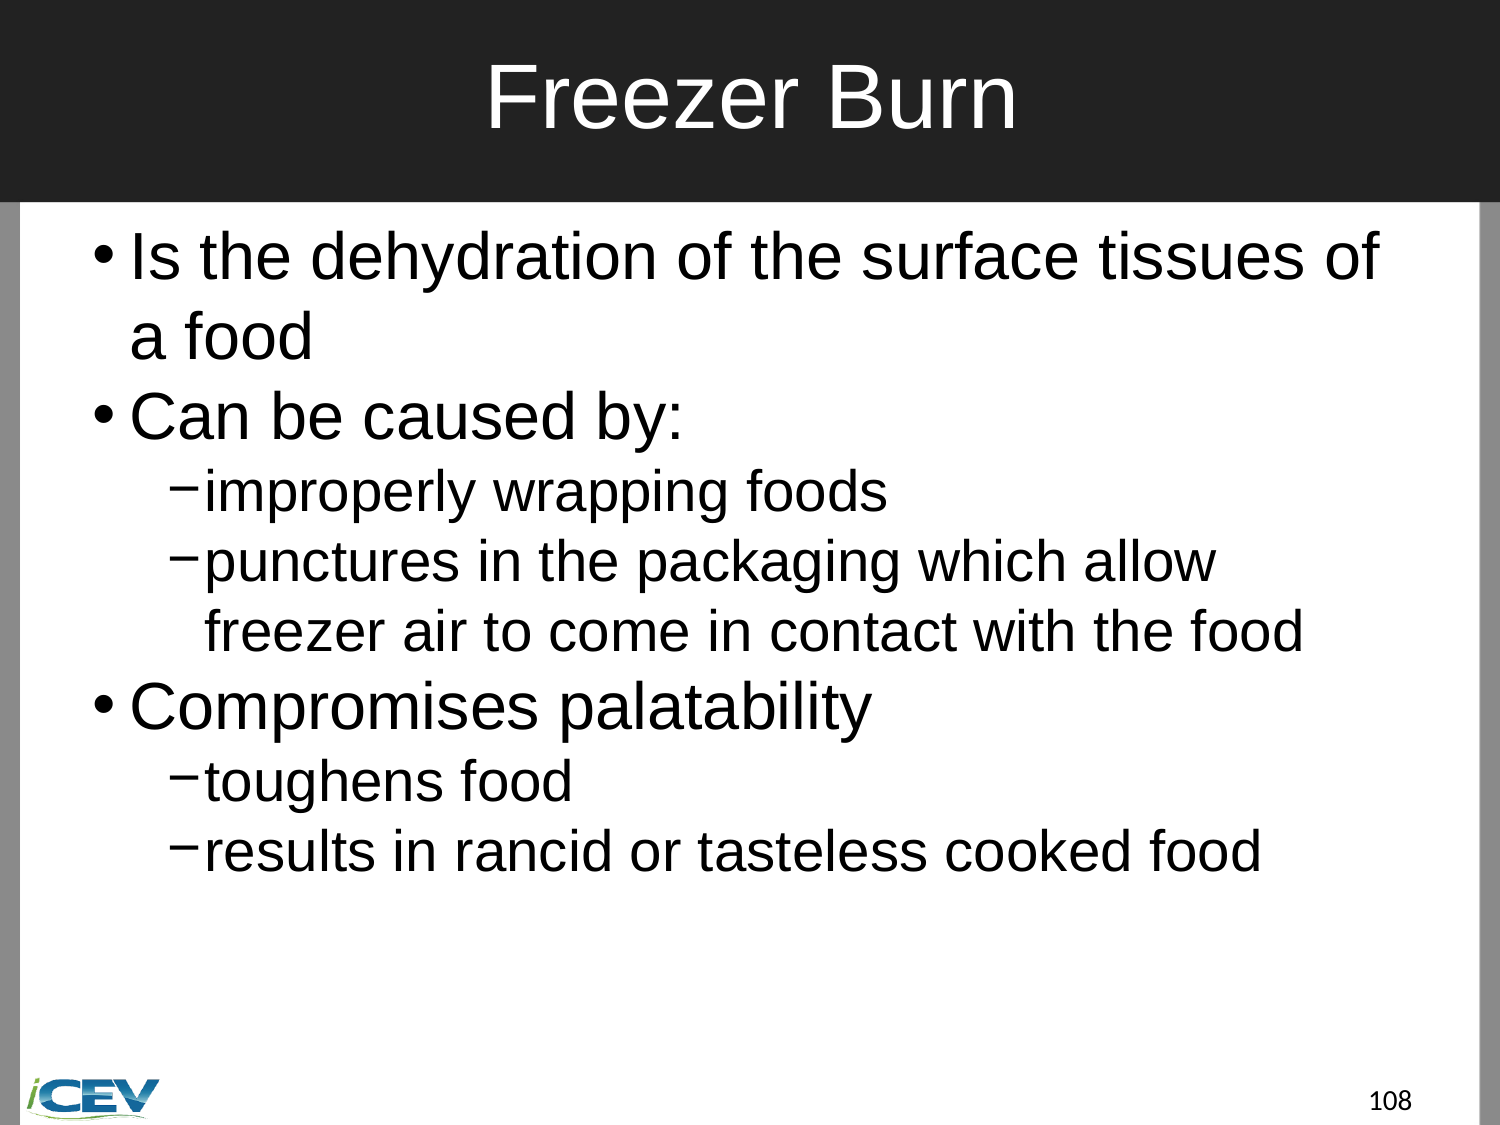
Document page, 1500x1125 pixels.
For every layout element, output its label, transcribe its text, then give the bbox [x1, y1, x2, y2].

title Freezer Burn [77, 0, 1428, 198]
picture [0, 0, 1500, 1125]
list Is the dehydration of the surface tissues of a food Can be caused by: improperly wrapping foods punctures in the packaging which allow freezer air to come in contact with the food Compromises palatability toughens food results in rancid or tasteless cooked food [77, 205, 1428, 1074]
